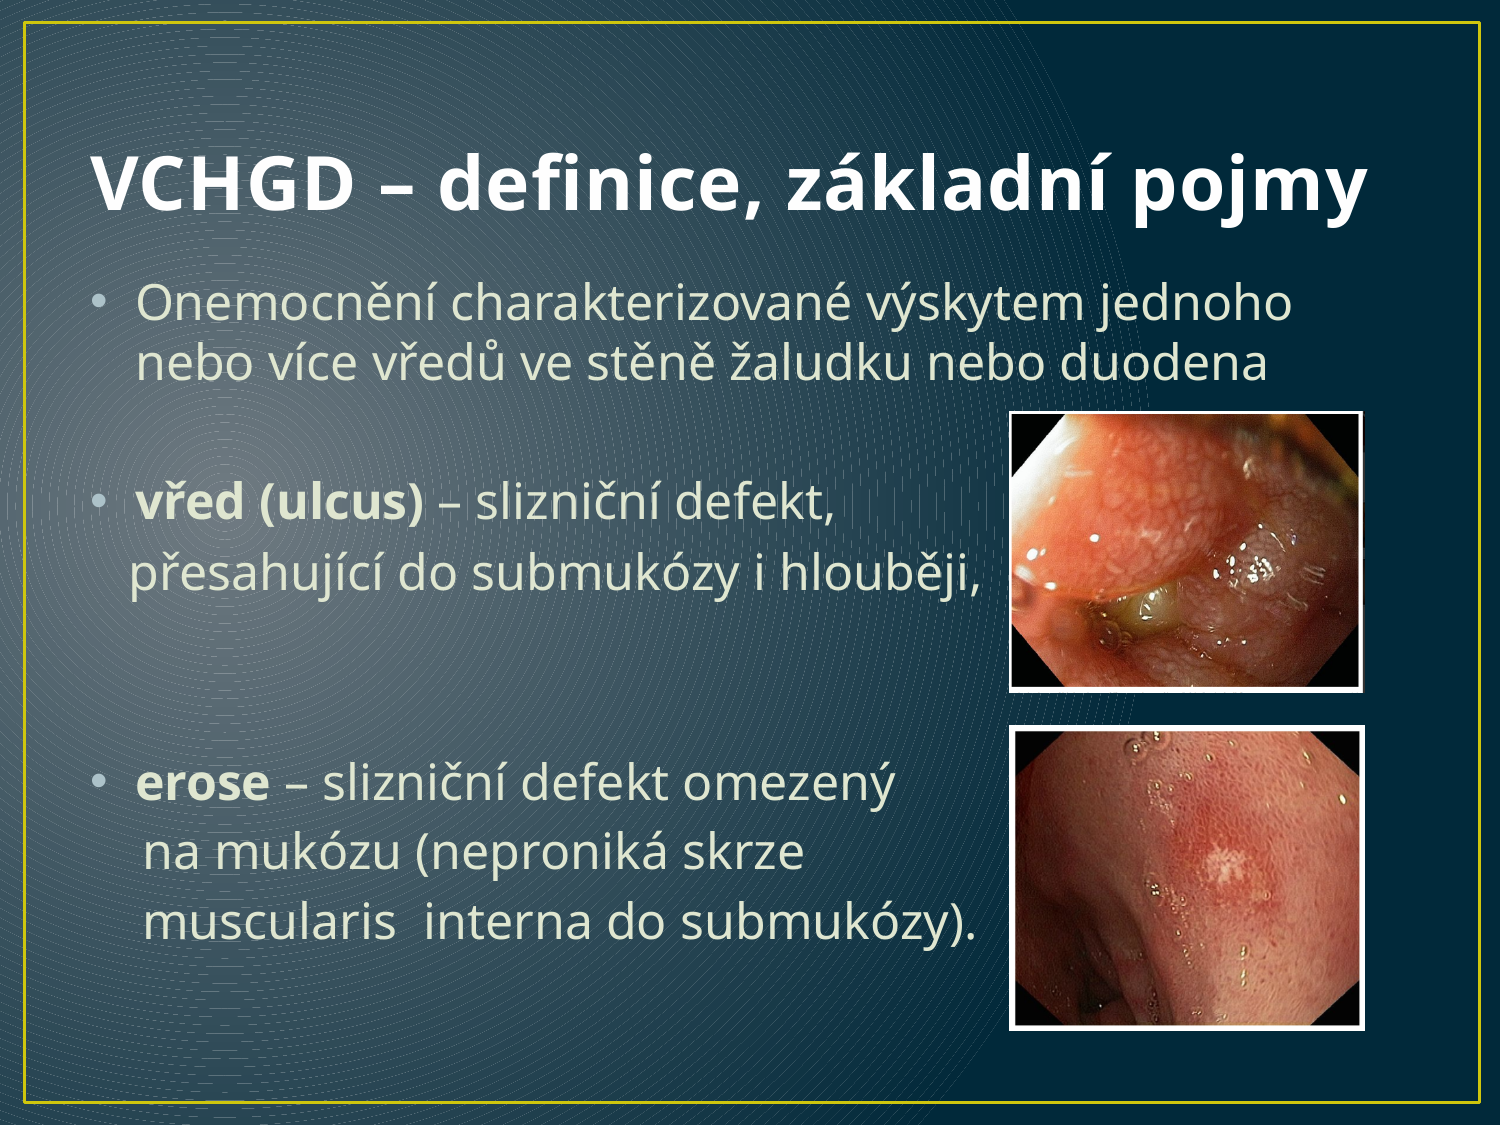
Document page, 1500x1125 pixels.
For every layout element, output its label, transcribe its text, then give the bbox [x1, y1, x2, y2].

picture [1009, 724, 1364, 1030]
title VCHGD – definice, základní pojmy [75, 45, 1425, 233]
picture [1009, 411, 1364, 693]
list Onemocnění charakterizované výskytem jednoho nebo více vředů ve stěně žaludku nebo duodena vřed (ulcus) – slizniční defekt, přesahující do submukózy i hlouběji, erose – slizniční defekt omezený na mukózu (neproniká skrze muscularis interna do submukózy). [75, 262, 1425, 1005]
